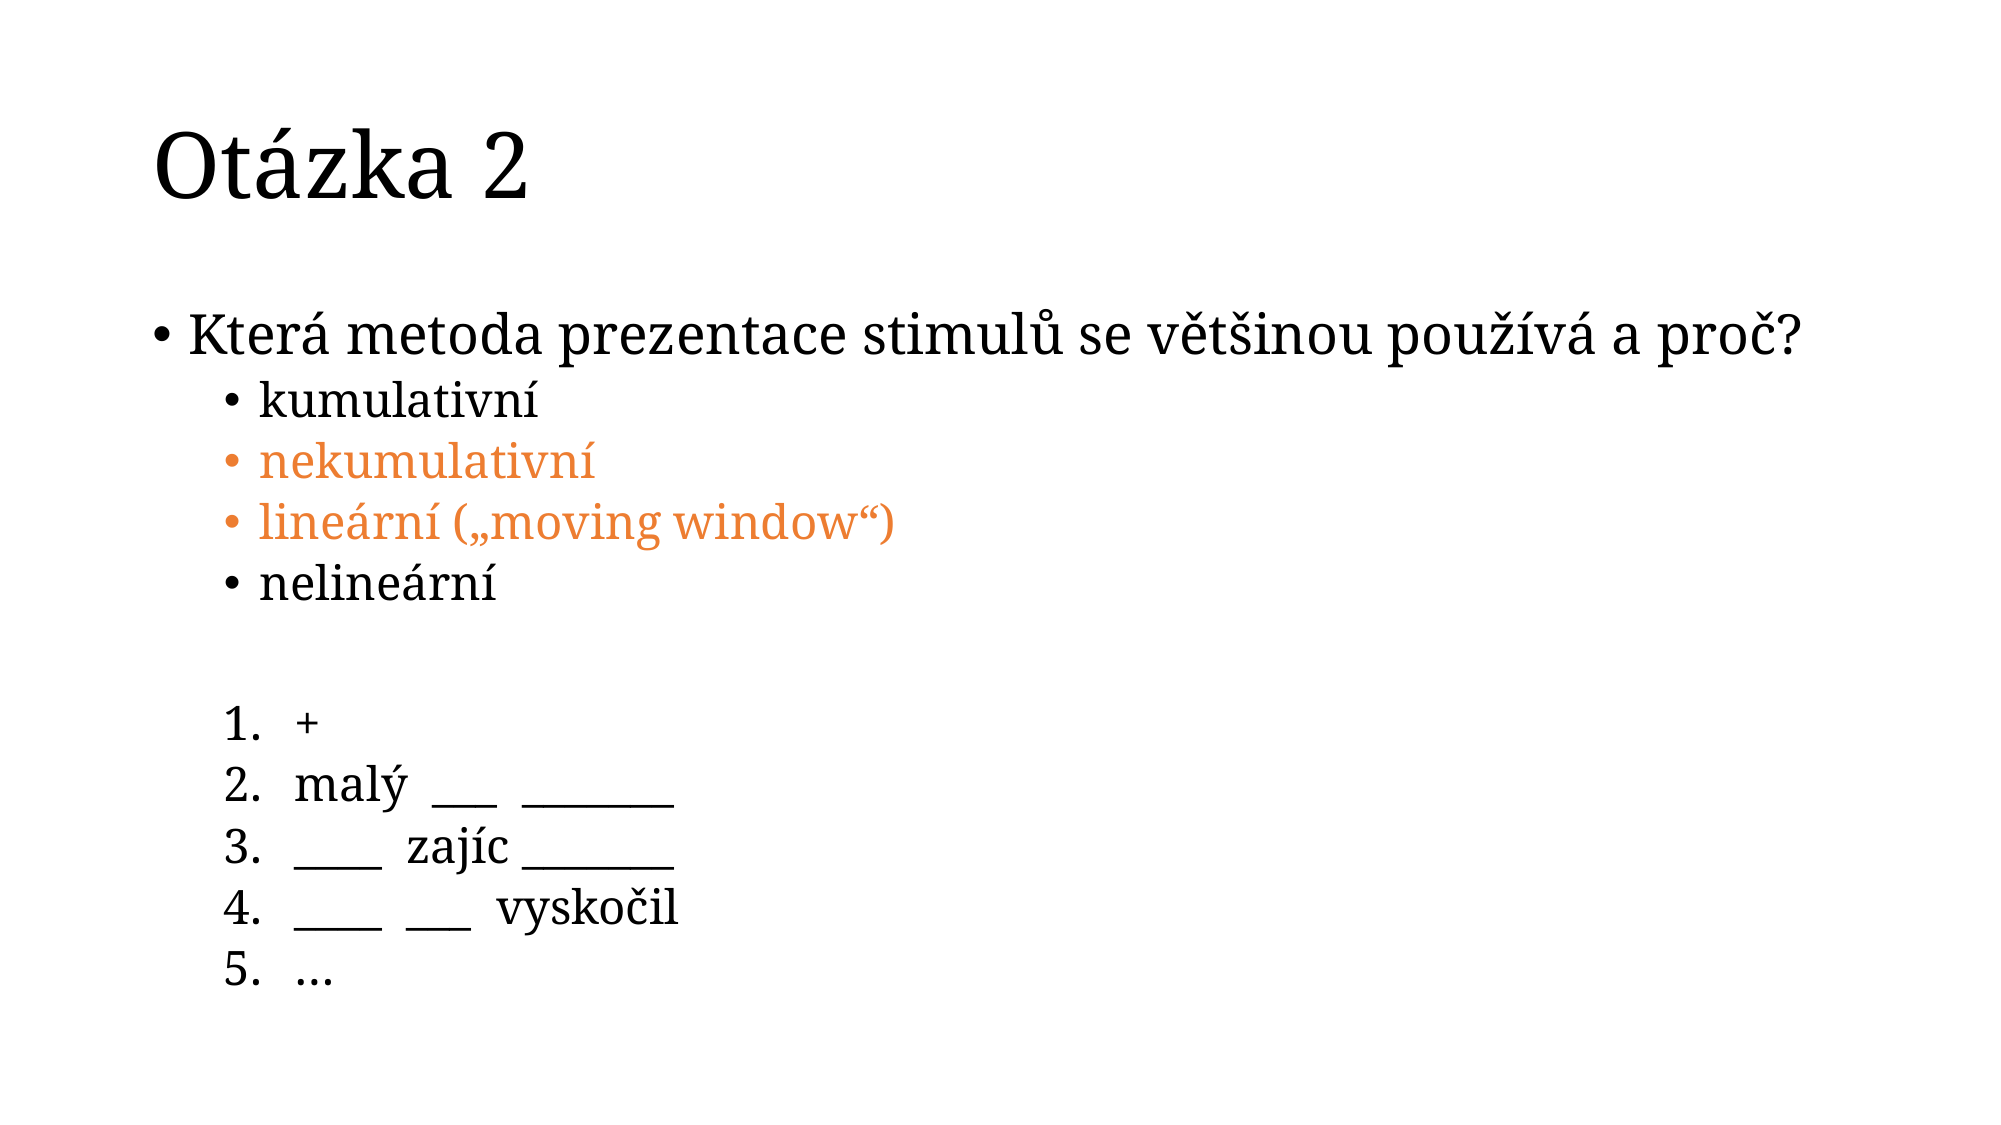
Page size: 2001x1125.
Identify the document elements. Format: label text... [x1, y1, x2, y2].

list Která metoda prezentace stimulů se většinou používá a proč? kumulativní nekumulativní lineární („moving window“) nelineární + malý ___ _______ ____ zajíc _______ ____ ___ vyskočil … [137, 299, 1863, 1014]
title Otázka 2 [137, 59, 1863, 278]
